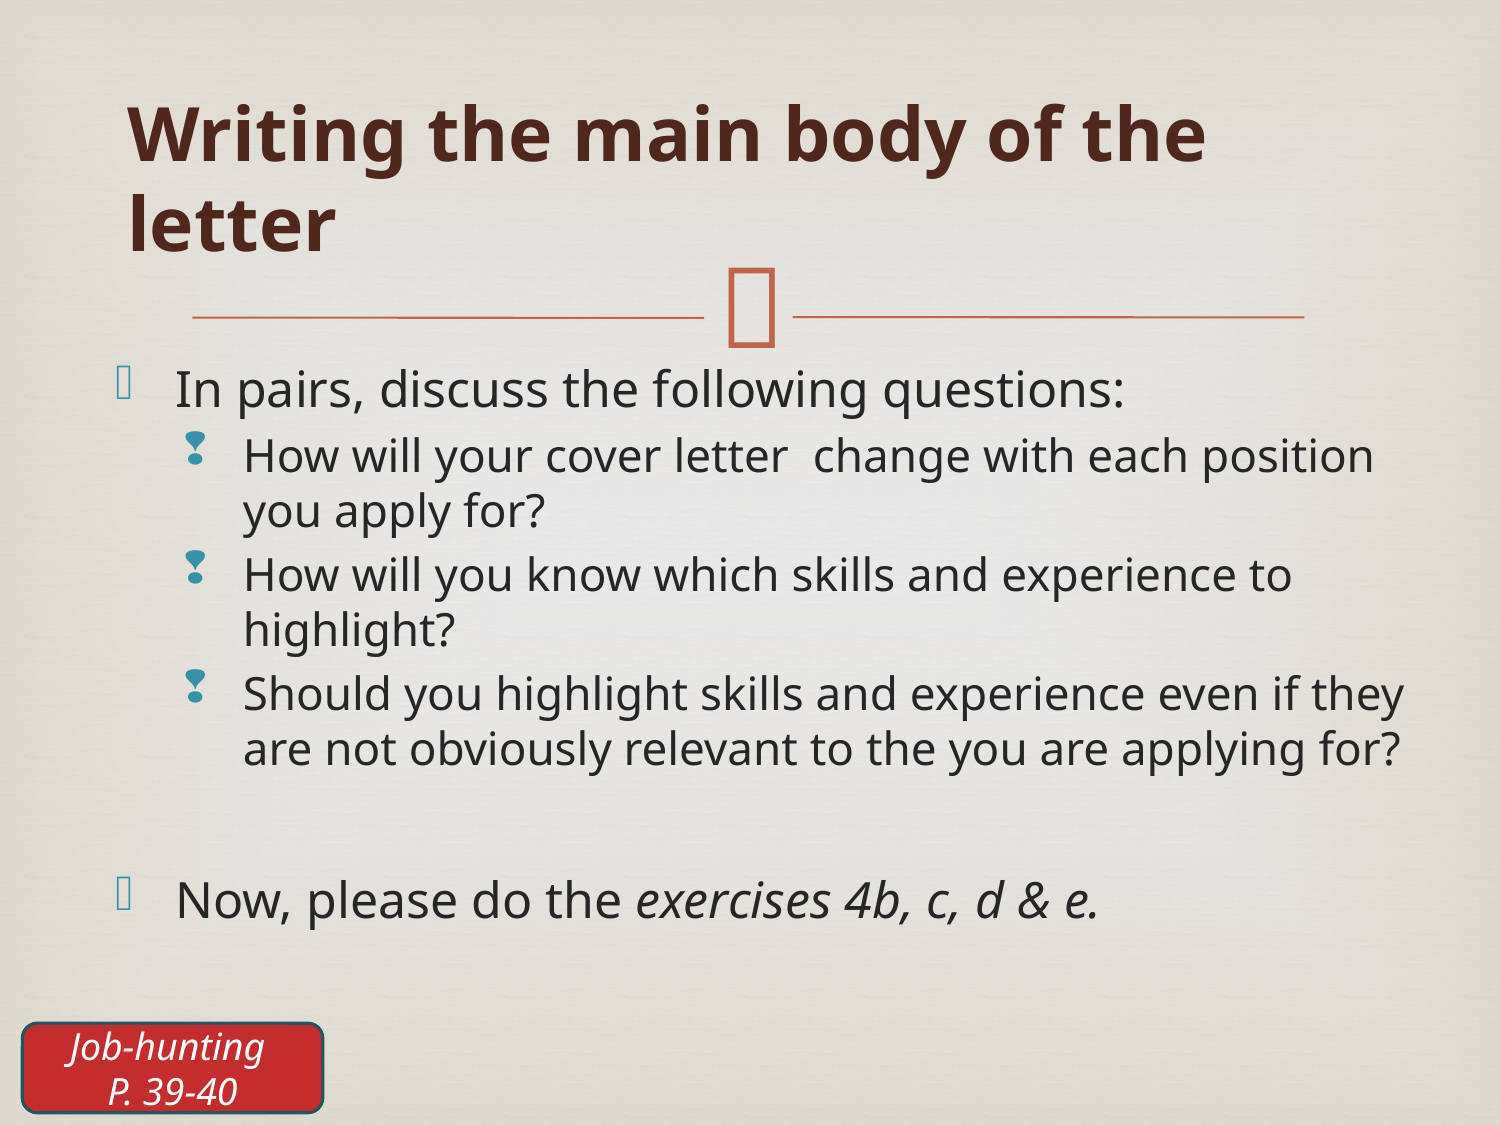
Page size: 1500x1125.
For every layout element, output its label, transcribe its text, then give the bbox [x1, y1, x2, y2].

list In pairs, discuss the following questions: How will your cover letter change with each position you apply for? How will you know which skills and experience to highlight? Should you highlight skills and experience even if they are not obviously relevant to the you are applying for? Now, please do the exercises 4b, c, d & e. [100, 349, 1436, 1125]
text_box Job-hunting P. 39-40 [20, 1021, 325, 1115]
text_box Writing the main body of the letter [112, 89, 1422, 263]
